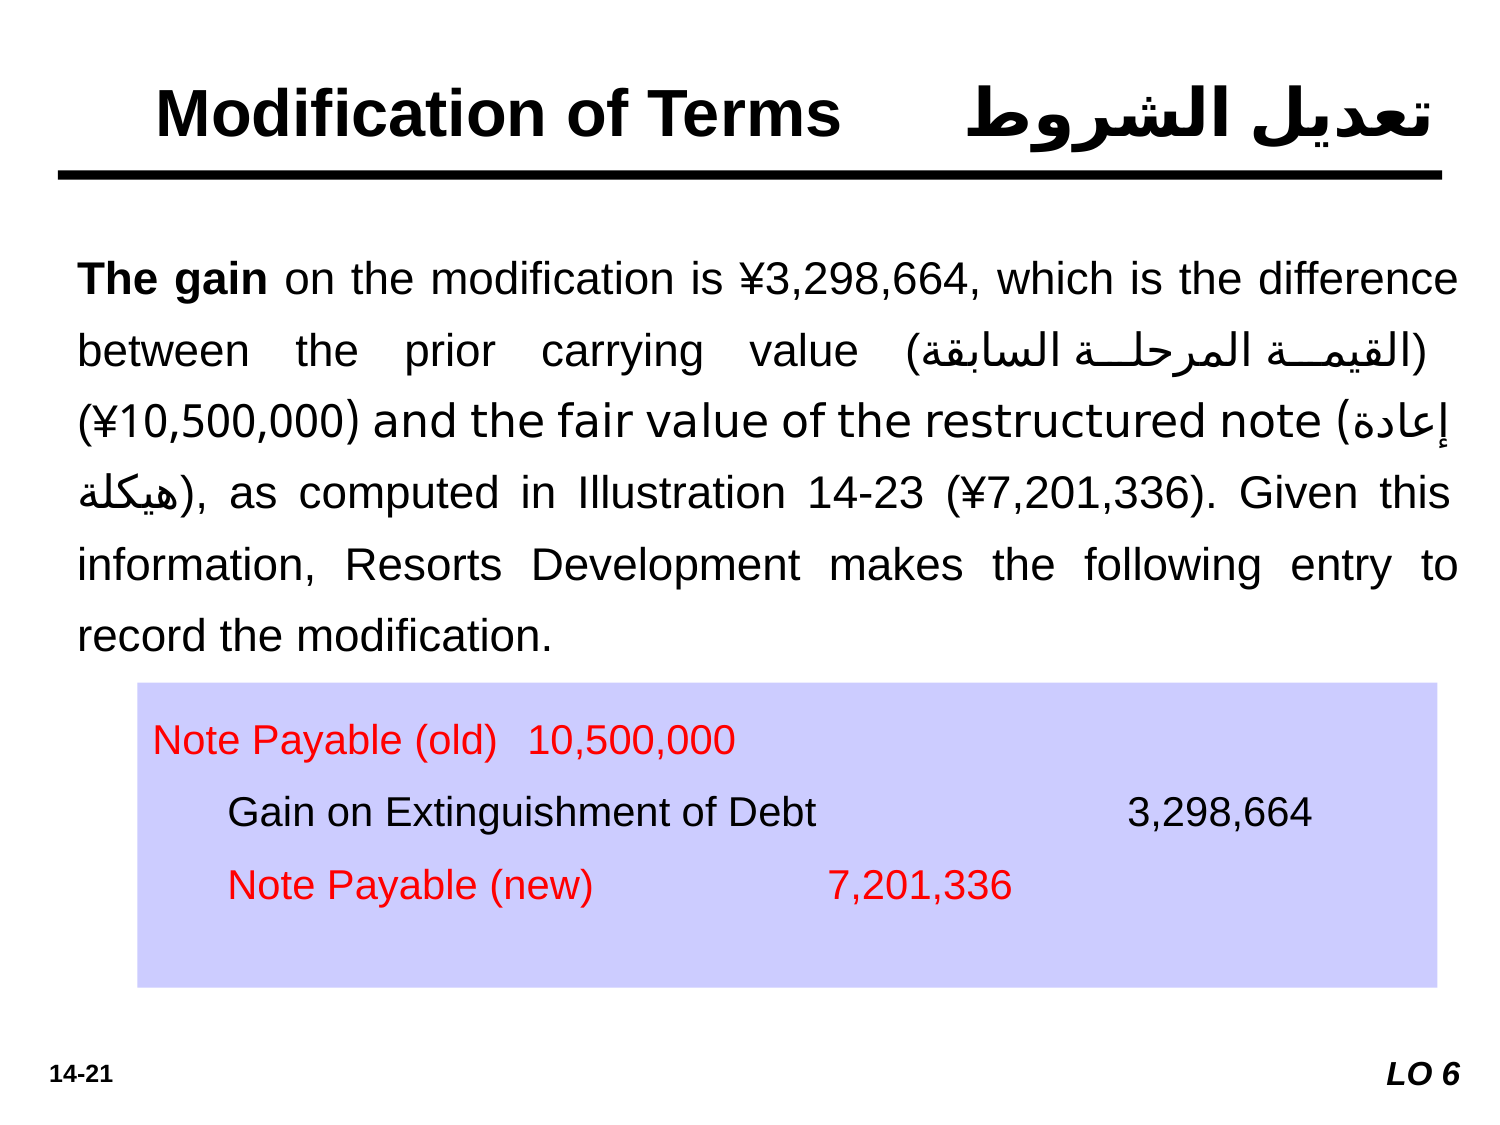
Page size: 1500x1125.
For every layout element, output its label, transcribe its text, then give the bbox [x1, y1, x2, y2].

text_box Note Payable (old) 10,500,000 Gain on Extinguishment of Debt 3,298,664 Note Payable (new) 7,201,336 [137, 682, 1438, 988]
text_box تعديل الشروط Modification of Terms [99, 62, 1450, 155]
text_box The gain on the modification is ¥3,298,664, which is the difference between the prior carrying value (القيمة المرحلة السابقة) (¥10,500,000) and the fair value of the restructured note (إعادة هيكلة), as computed in Illustration 14-23 (¥7,201,336). Given this information, Resorts Development makes the following entry to record the modification. [62, 224, 1475, 669]
text_box LO 6 [1324, 1044, 1475, 1100]
